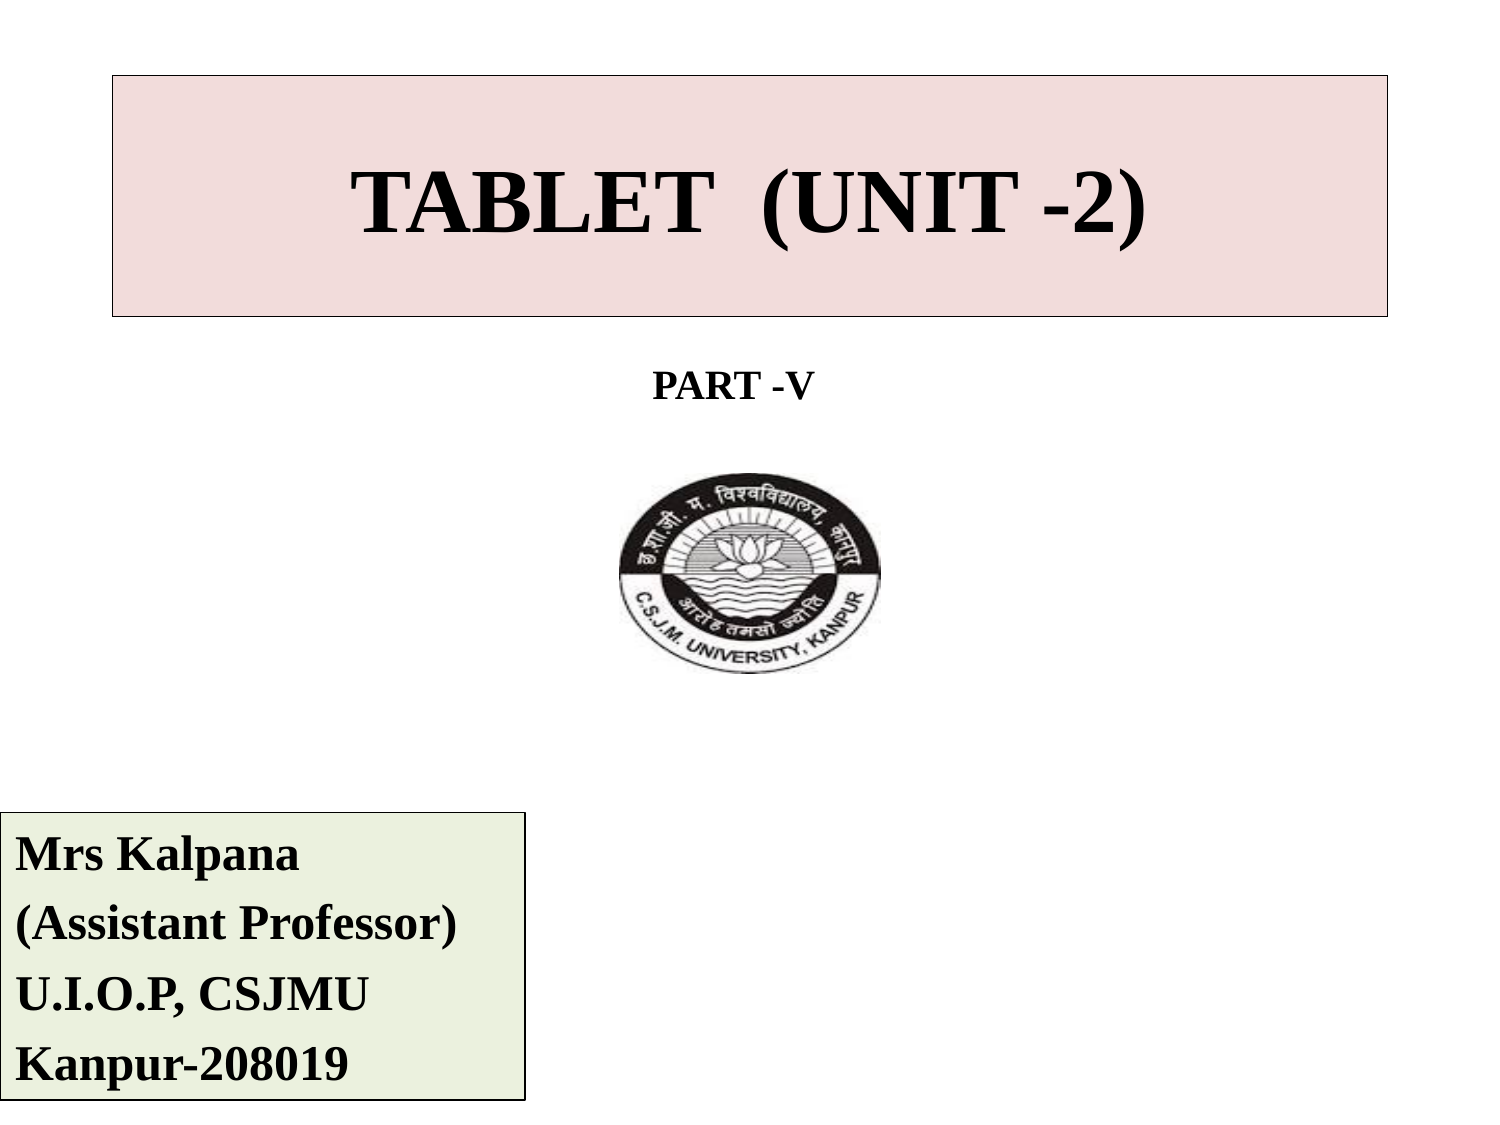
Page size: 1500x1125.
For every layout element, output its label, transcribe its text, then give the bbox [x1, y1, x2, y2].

text_box PART -V [637, 350, 863, 415]
title TABLET (UNIT -2) [112, 75, 1388, 317]
subtitle Mrs Kalpana (Assistant Professor) U.I.O.P, CSJMU Kanpur-208019 [0, 812, 525, 1100]
picture [619, 473, 881, 674]
